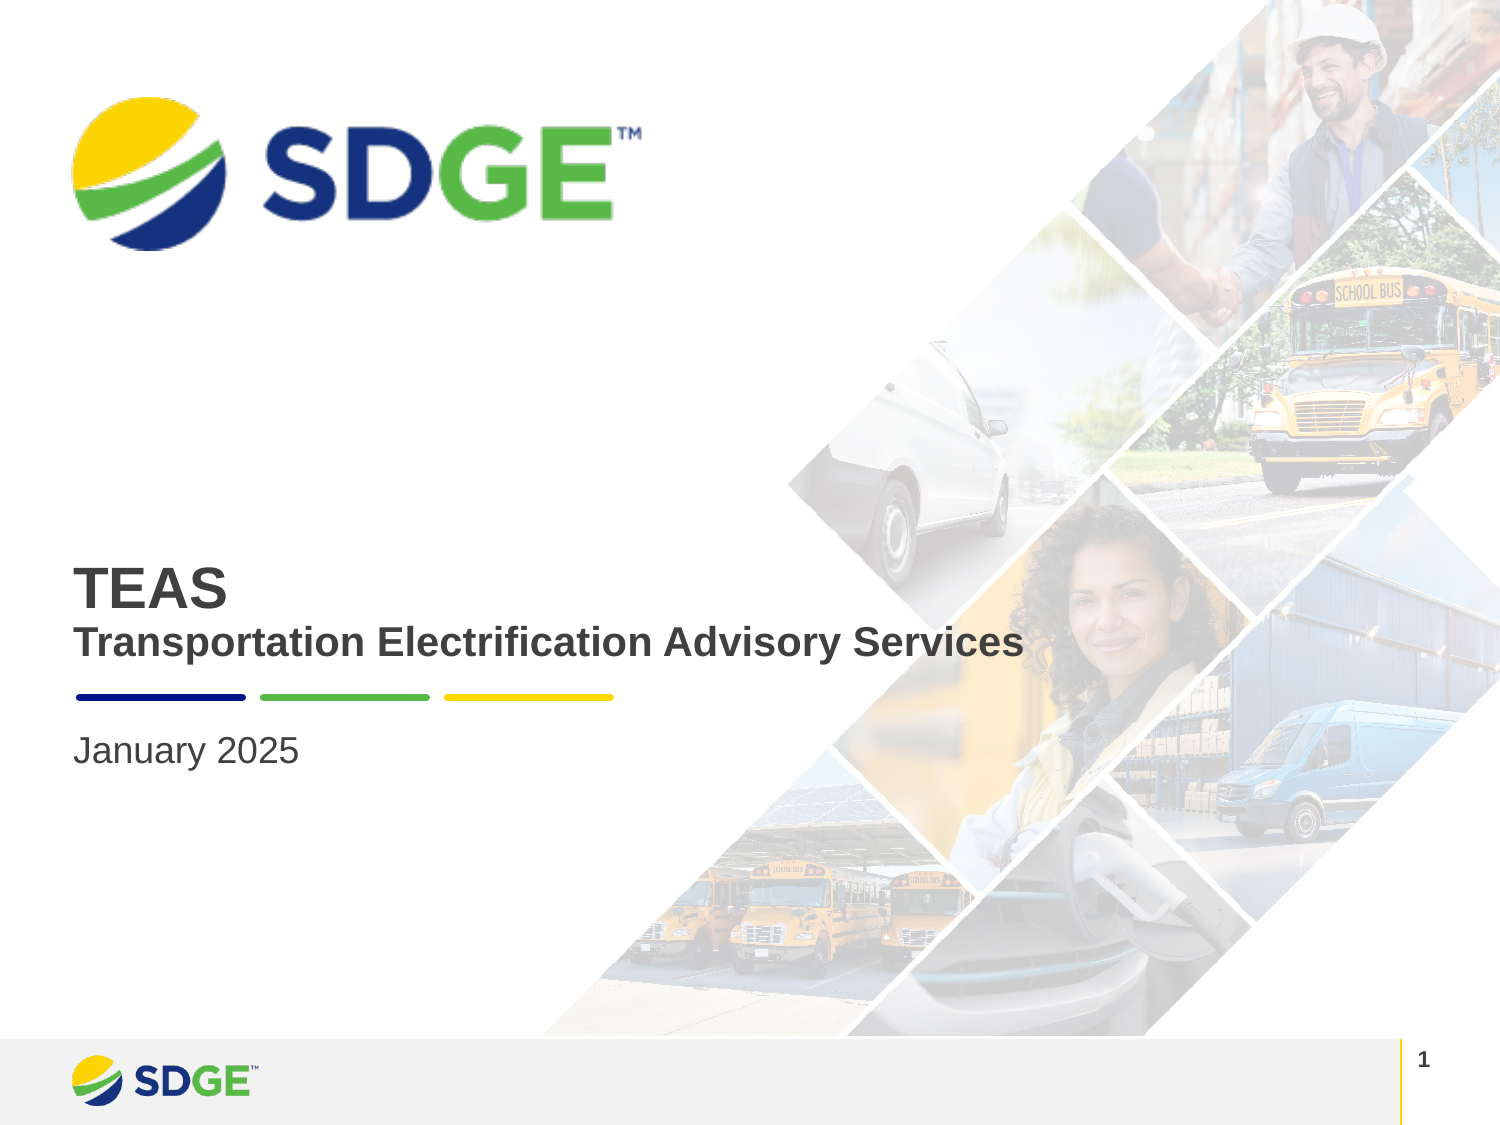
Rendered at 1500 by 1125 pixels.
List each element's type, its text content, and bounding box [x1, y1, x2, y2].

subtitle January 2025 [58, 723, 869, 799]
picture [70, 0, 1500, 1036]
picture [71, 1055, 259, 1106]
title TEAS Transportation Electrification Advisory Services [58, 535, 1056, 674]
